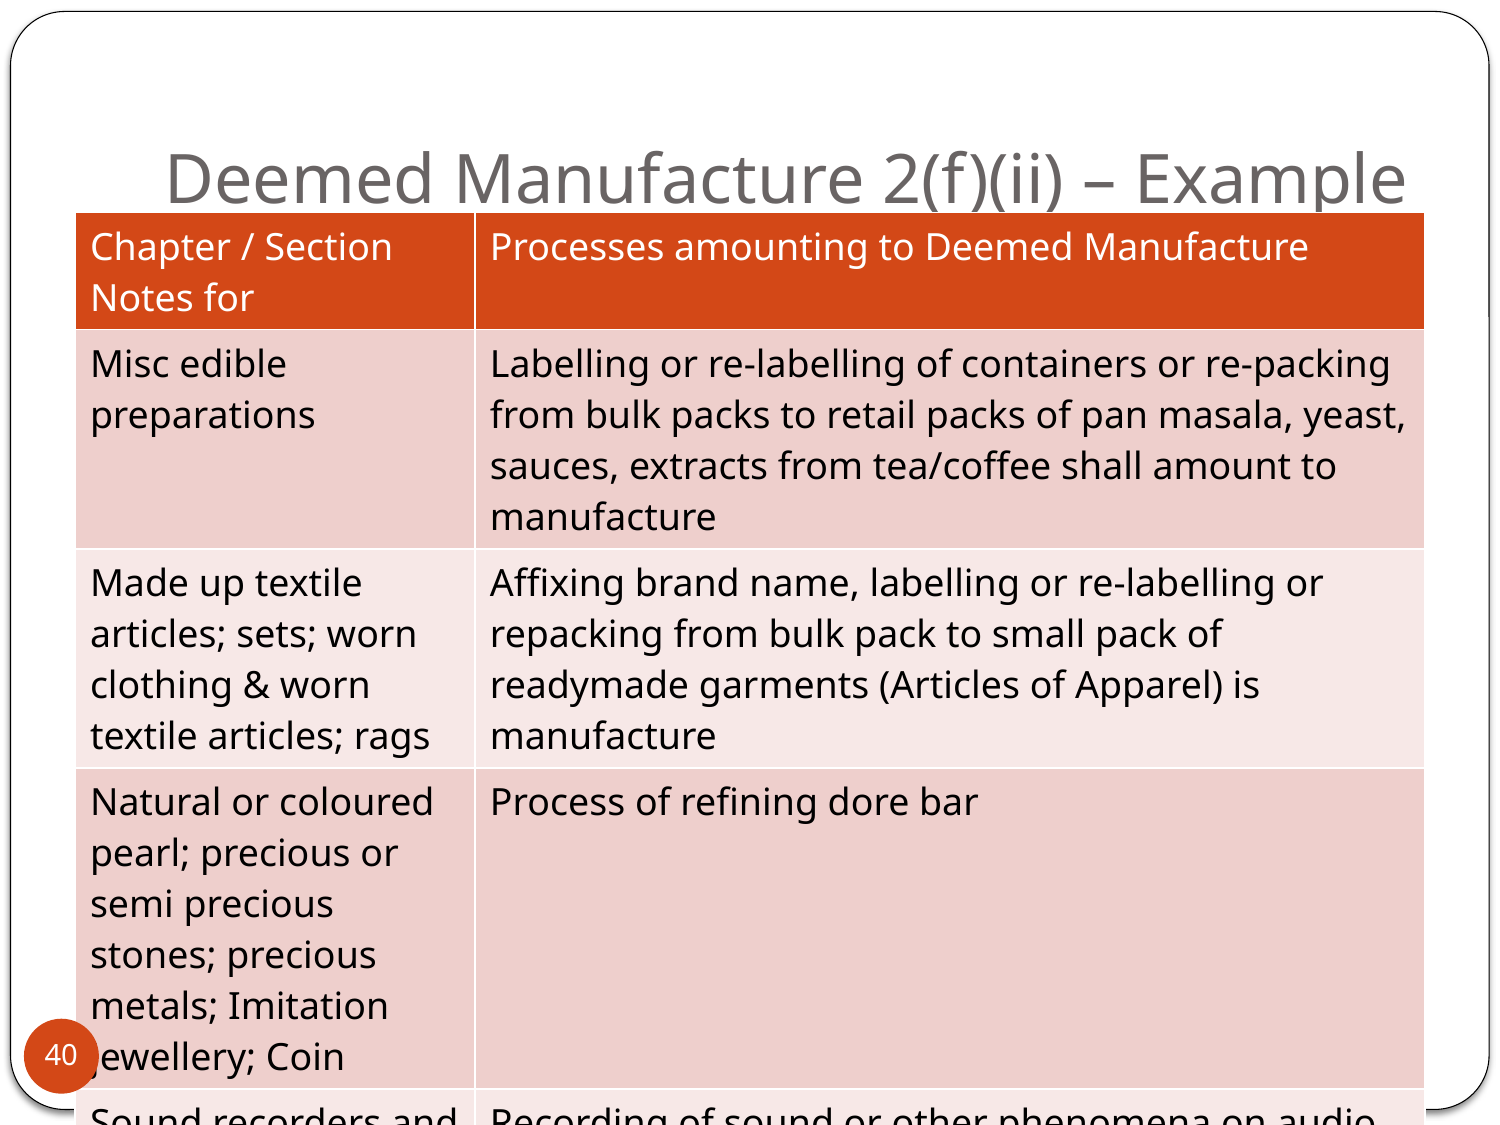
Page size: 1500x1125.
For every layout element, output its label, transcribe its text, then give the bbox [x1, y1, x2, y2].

table_header Processes amounting to Deemed Manufacture [476, 213, 1424, 329]
table_cell Sound recorders and reproducers [76, 1090, 474, 1125]
table_cell Recording of sound or other phenomena on audio or video tapes shall amount to manufacture [476, 1090, 1424, 1125]
table_cell Process of refining dore bar [476, 769, 1424, 1088]
table_cell Made up textile articles; sets; worn clothing & worn textile articles; rags [76, 550, 474, 767]
table_cell Labelling or re-labelling of containers or re-packing from bulk packs to retail packs of pan masala, yeast, sauces, extracts from tea/coffee shall amount to manufacture [476, 330, 1424, 548]
table_cell Natural or coloured pearl; precious or semi precious stones; precious metals; Imitation jewellery; Coin [76, 769, 474, 1088]
table_cell Misc edible preparations [76, 330, 474, 548]
slide_number 40 [23, 1018, 99, 1094]
table_cell Affixing brand name, labelling or re-labelling or repacking from bulk pack to small pack of readymade garments (Articles of Apparel) is manufacture [476, 550, 1424, 767]
title Deemed Manufacture 2(f)(ii) – Example [150, 45, 1425, 212]
table_header Chapter / Section Notes for [76, 213, 474, 329]
